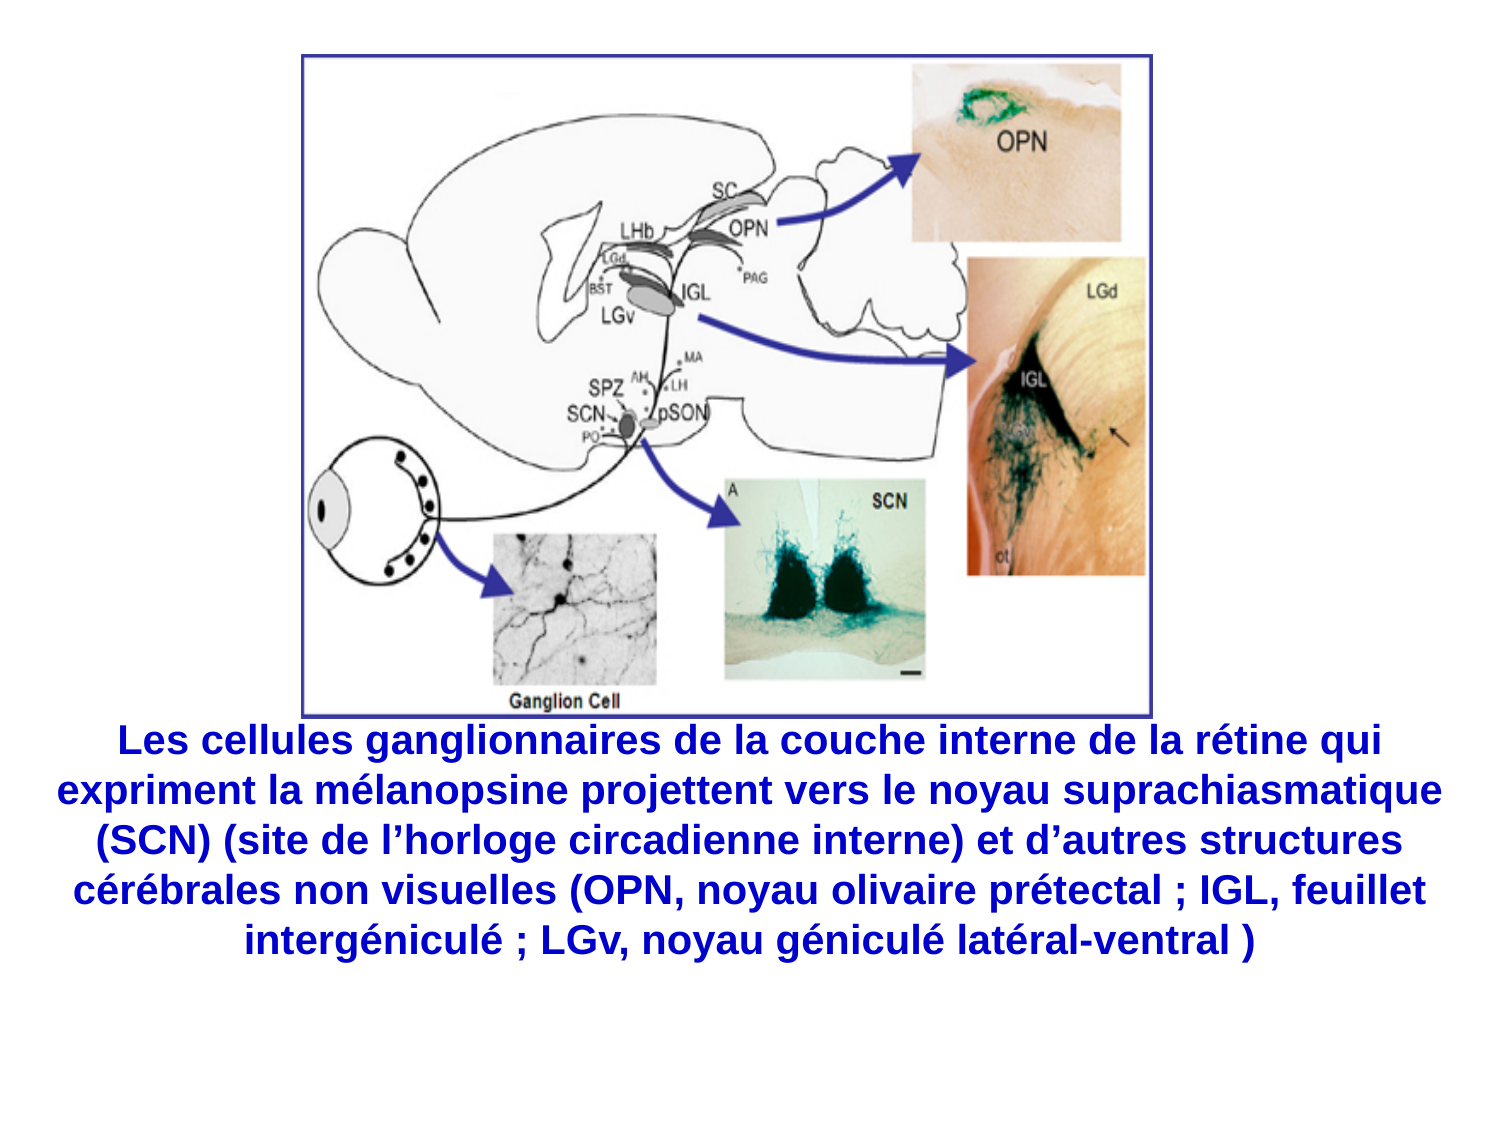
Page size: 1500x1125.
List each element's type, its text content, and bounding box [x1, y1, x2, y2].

text_box Les cellules ganglionnaires de la couche interne de la rétine qui expriment la mélanopsine projettent vers le noyau suprachiasmatique (SCN) (site de l’horloge circadienne interne) et d’autres structures cérébrales non visuelles (OPN, noyau olivaire prétectal ; IGL, feuillet intergéniculé ; LGv, noyau géniculé latéral-ventral ) [0, 705, 1500, 971]
picture [300, 54, 1153, 719]
